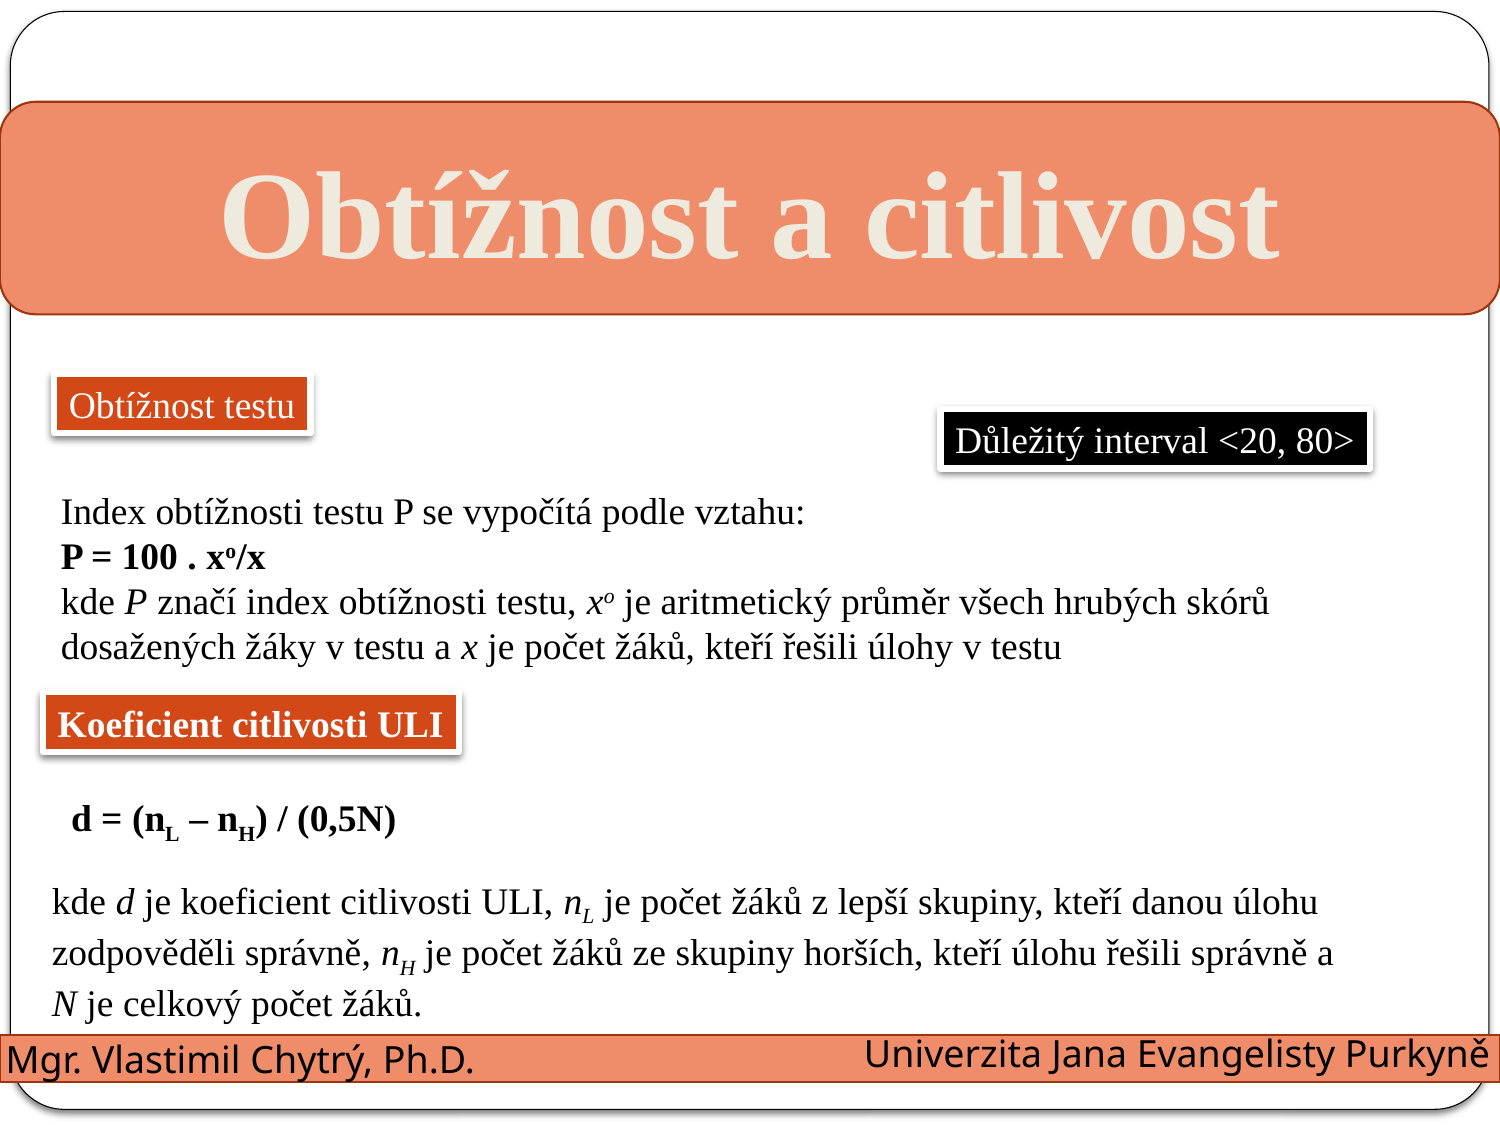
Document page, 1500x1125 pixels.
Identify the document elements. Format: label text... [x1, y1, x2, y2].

text_box Index obtížnosti testu P se vypočítá podle vztahu: P = 100 . xo/x kde P značí index obtížnosti testu, xo je aritmetický průměr všech hrubých skórů dosažených žáky v testu a x je počet žáků, kteří řešili úlohy v testu [46, 479, 1296, 675]
text_box Univerzita Jana Evangelisty Purkyně [849, 1023, 1500, 1083]
text_box Obtížnost testu [51, 370, 314, 436]
text_box kde d je koeficient citlivosti ULI, nL je počet žáků z lepší skupiny, kteří danou úlohu zodpověděli správně, nH je počet žáků ze skupiny horších, kteří úlohu řešili správně a N je celkový počet žáků. [37, 869, 1360, 1032]
text_box Koeficient citlivosti ULI [40, 689, 462, 755]
text_box d = (nL – nH) / (0,5N) [56, 786, 412, 853]
text_box Důležitý interval <20, 80> [937, 406, 1373, 472]
text_box Mgr. Vlastimil Chytrý, Ph.D. [0, 1028, 491, 1088]
text_box [491, 1034, 849, 1083]
text_box Obtížnost a citlivost [0, 100, 1500, 316]
